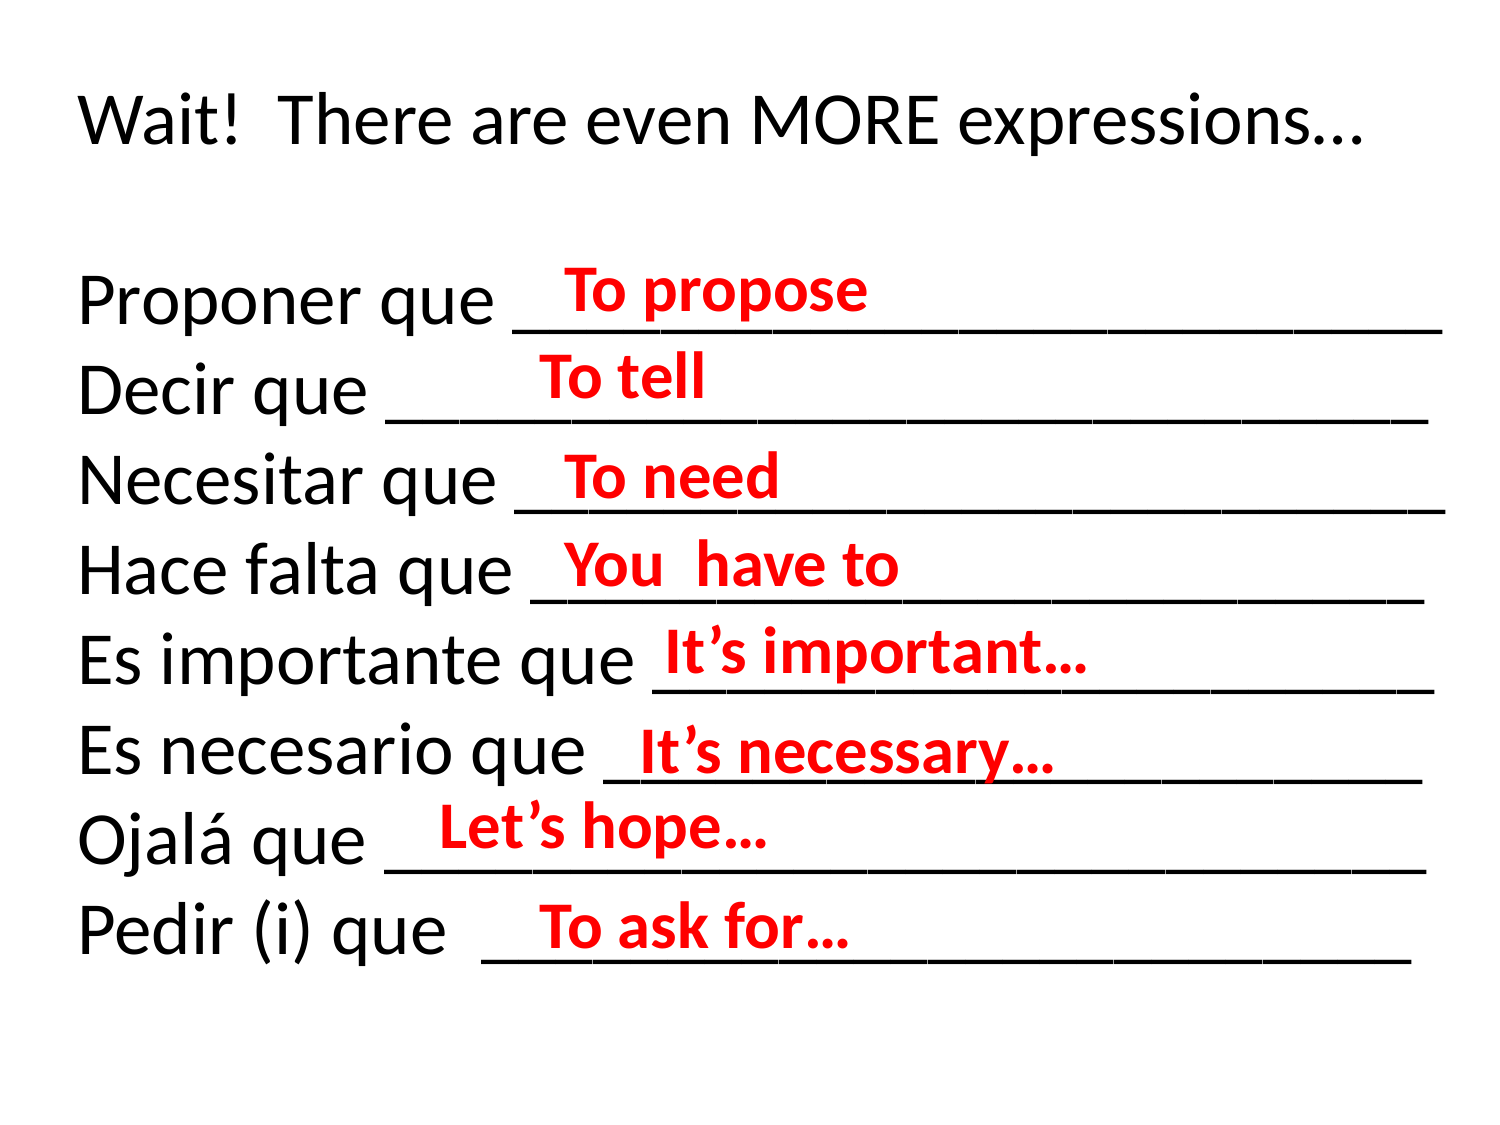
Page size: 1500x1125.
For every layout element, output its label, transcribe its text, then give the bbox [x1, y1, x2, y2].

text_box It’s necessary… [624, 699, 1438, 795]
text_box It’s important… [649, 599, 1463, 695]
text_box To need [549, 424, 1363, 512]
text_box To propose [549, 237, 1363, 333]
text_box To ask for… [524, 874, 1338, 970]
text_box You have to [549, 512, 1363, 608]
text_box Let’s hope… [425, 774, 1300, 870]
text_box Wait! There are even MORE expressions… Proponer que _________________________ Decir que ____________________________ Necesitar que _________________________ Hace falta que ________________________ Es importante que _____________________ Es necesario que ______________________ Ojalá que ____________________________ Pedir (i) que _________________________ [62, 62, 1463, 978]
text_box To tell [524, 324, 1338, 420]
